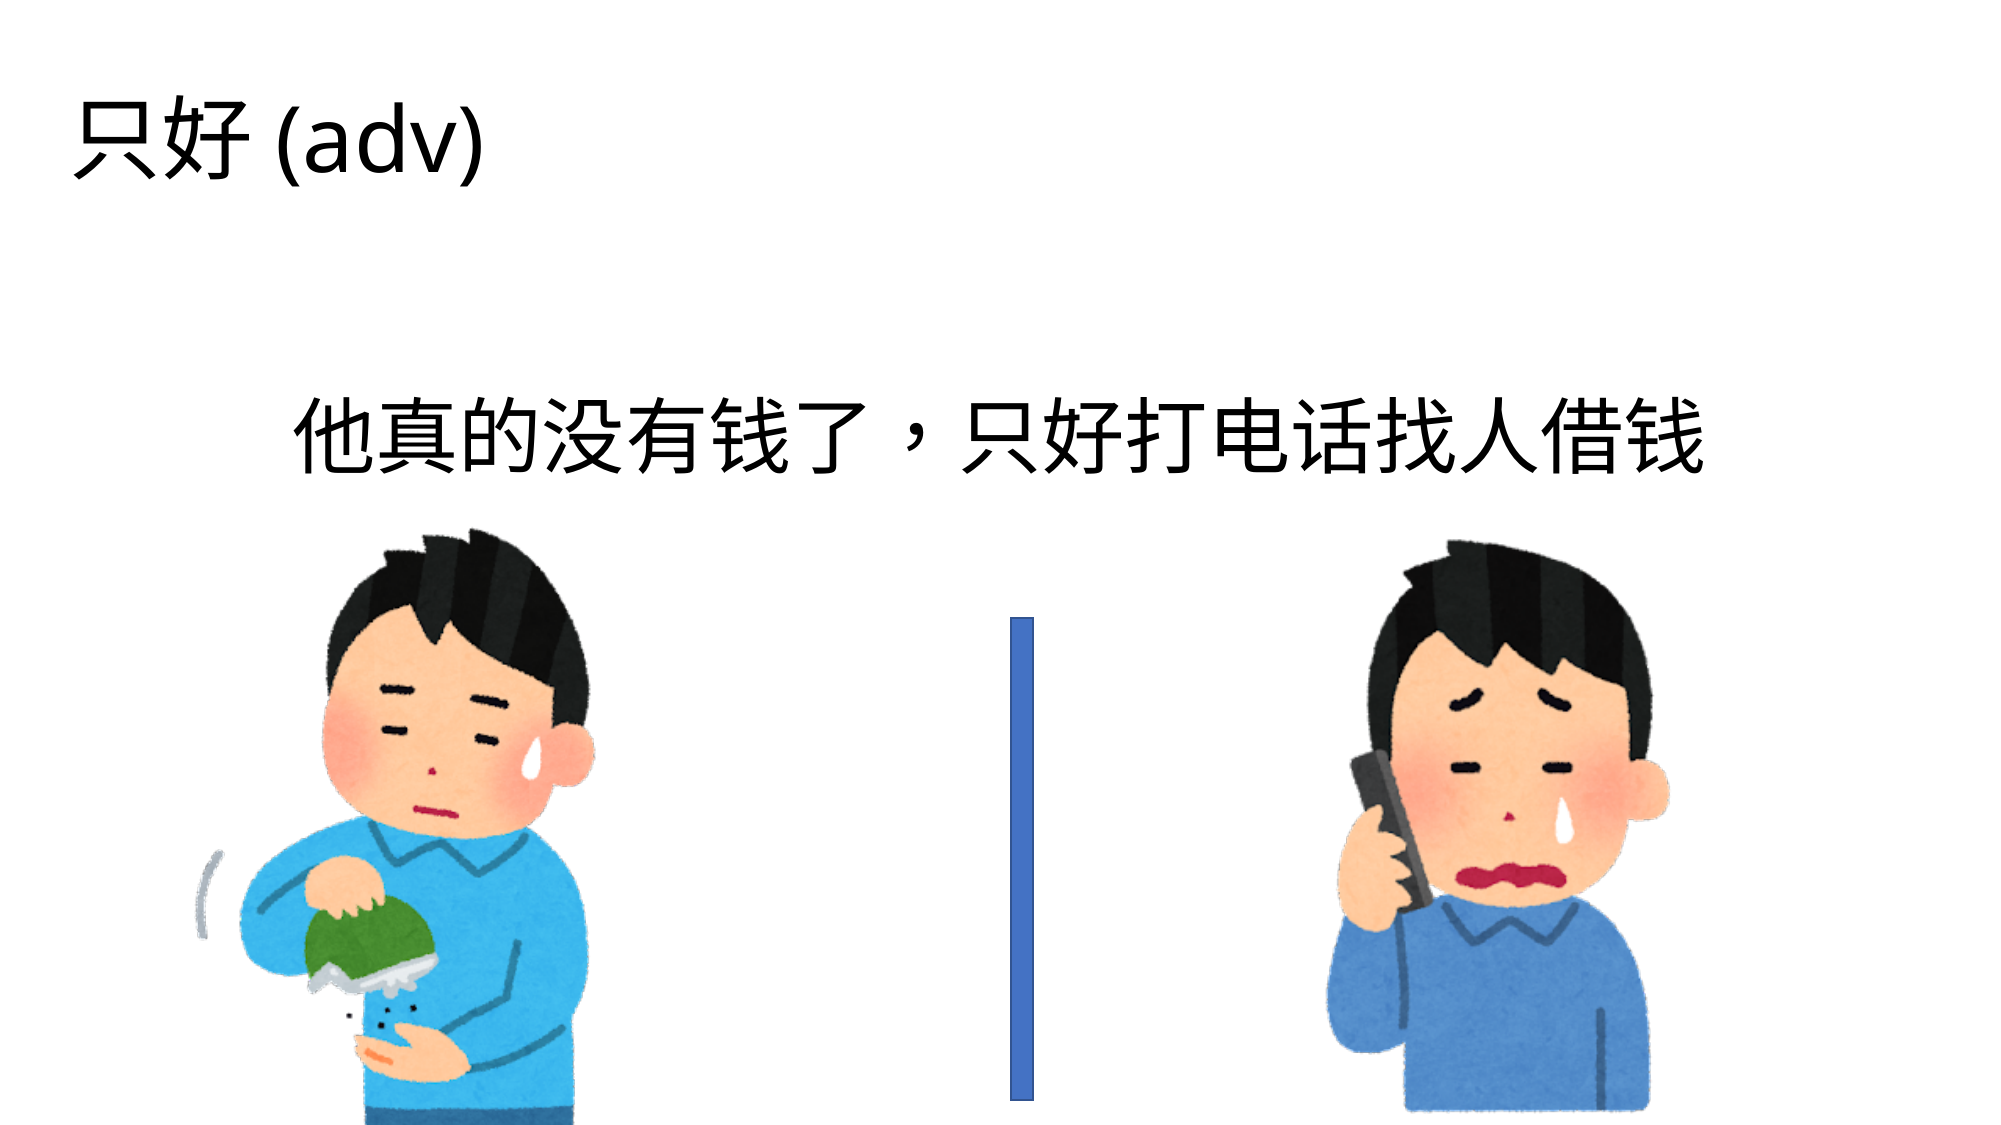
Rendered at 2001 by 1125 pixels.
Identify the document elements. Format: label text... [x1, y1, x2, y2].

picture [151, 521, 672, 1125]
title 只好(adv) [55, 48, 1831, 332]
text_box 他真的没有钱了，只好打电话找人借钱 [0, 332, 2000, 550]
text_box [1010, 617, 1034, 1101]
picture [1296, 538, 1722, 1125]
